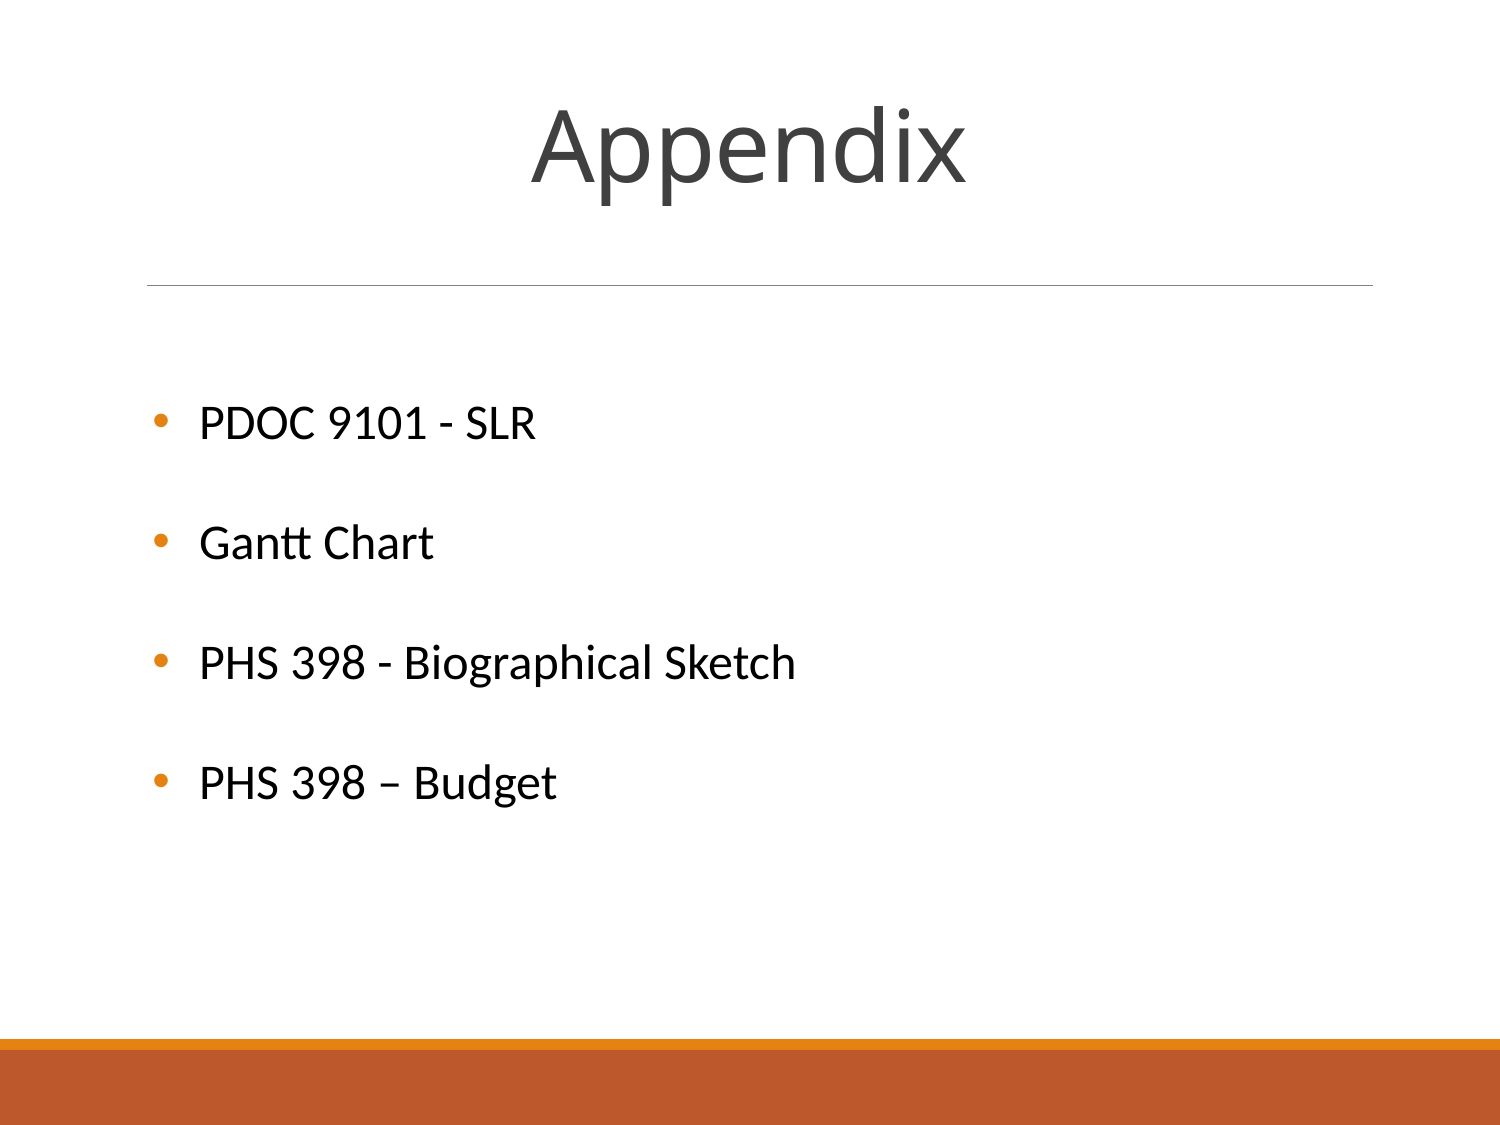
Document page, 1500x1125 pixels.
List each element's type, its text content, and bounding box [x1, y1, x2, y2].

title Appendix [131, 75, 1369, 210]
text_box PDOC 9101 - SLR Gantt Chart PHS 398 - Biographical Sketch PHS 398 – Budget [62, 337, 1213, 878]
